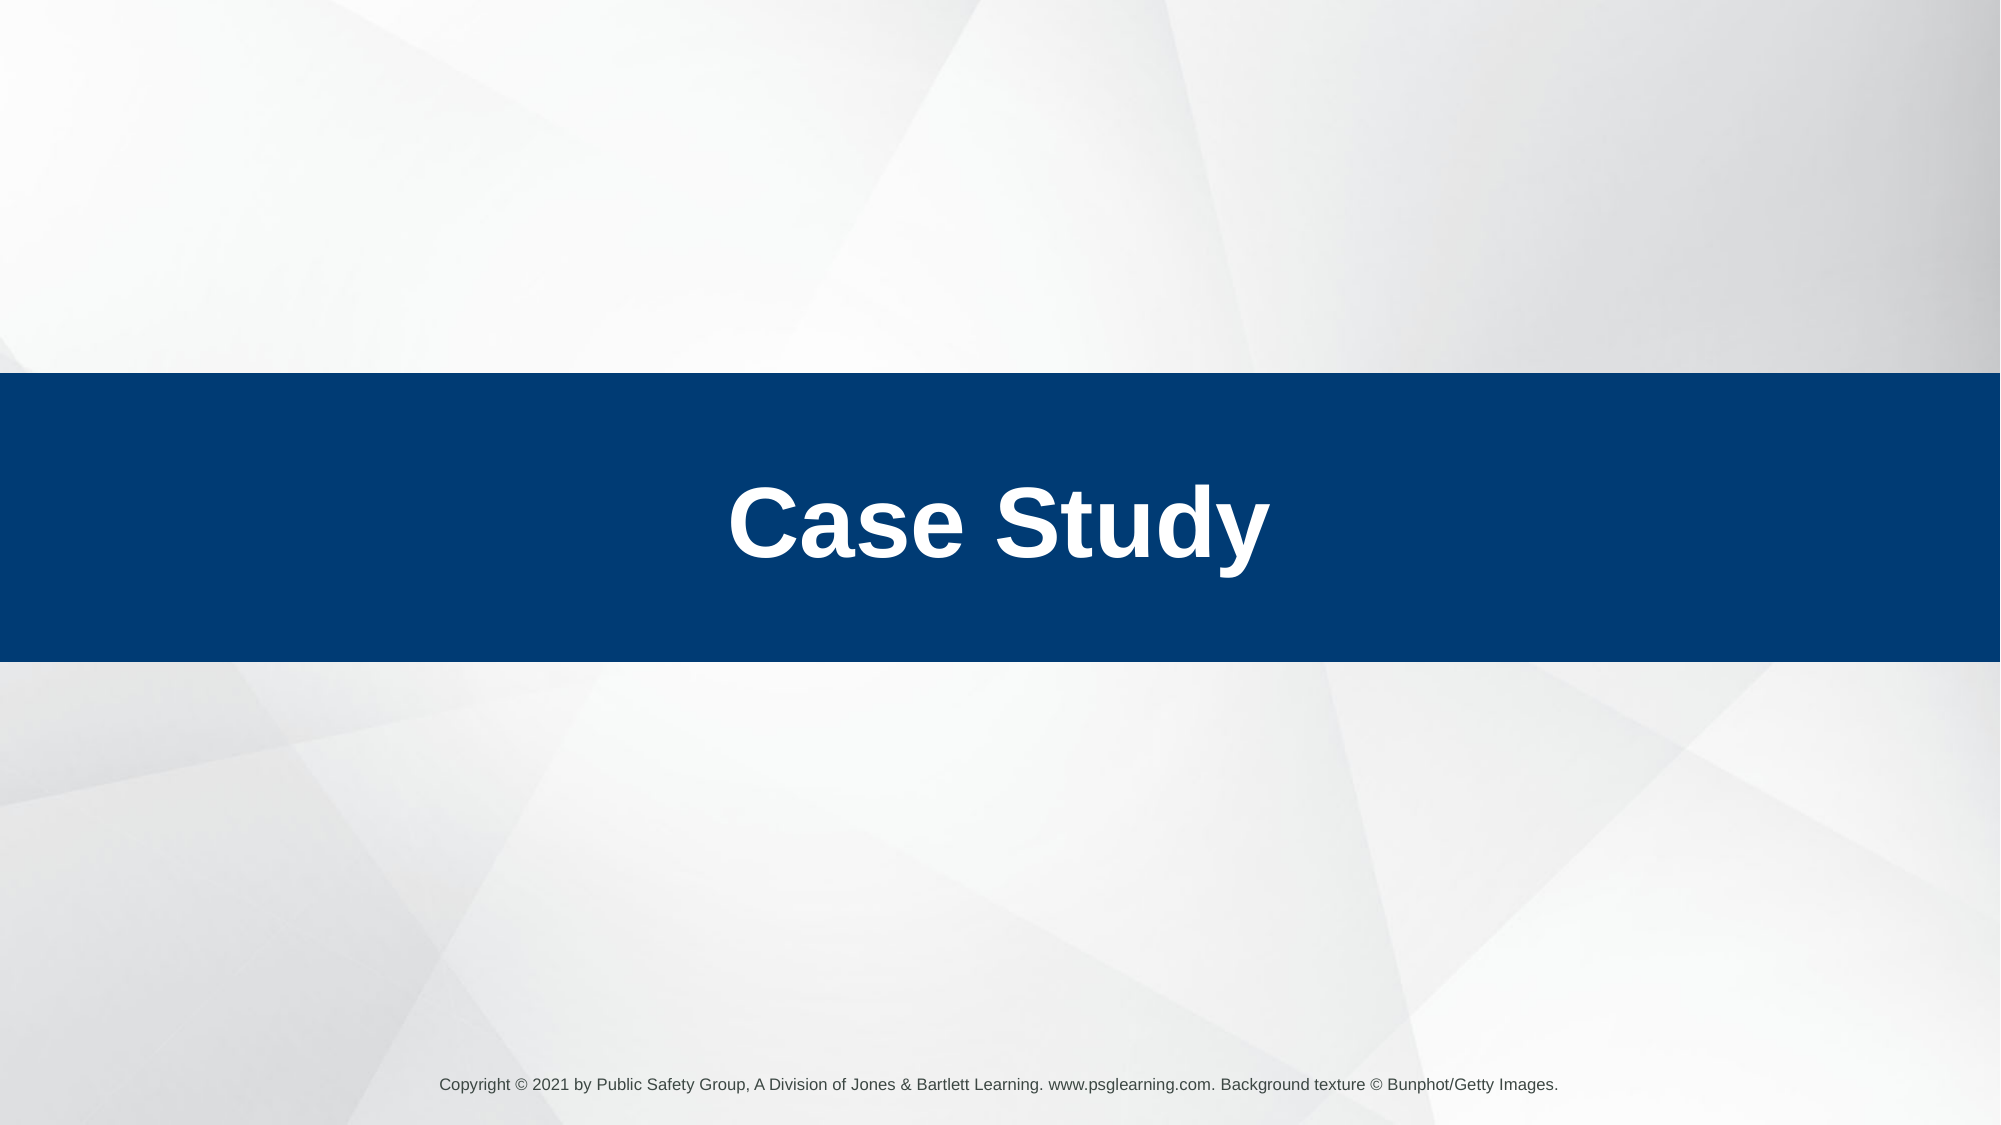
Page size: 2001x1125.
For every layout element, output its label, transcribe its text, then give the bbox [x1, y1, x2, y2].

list Case Study [153, 421, 1847, 613]
picture [0, 0, 2001, 1125]
